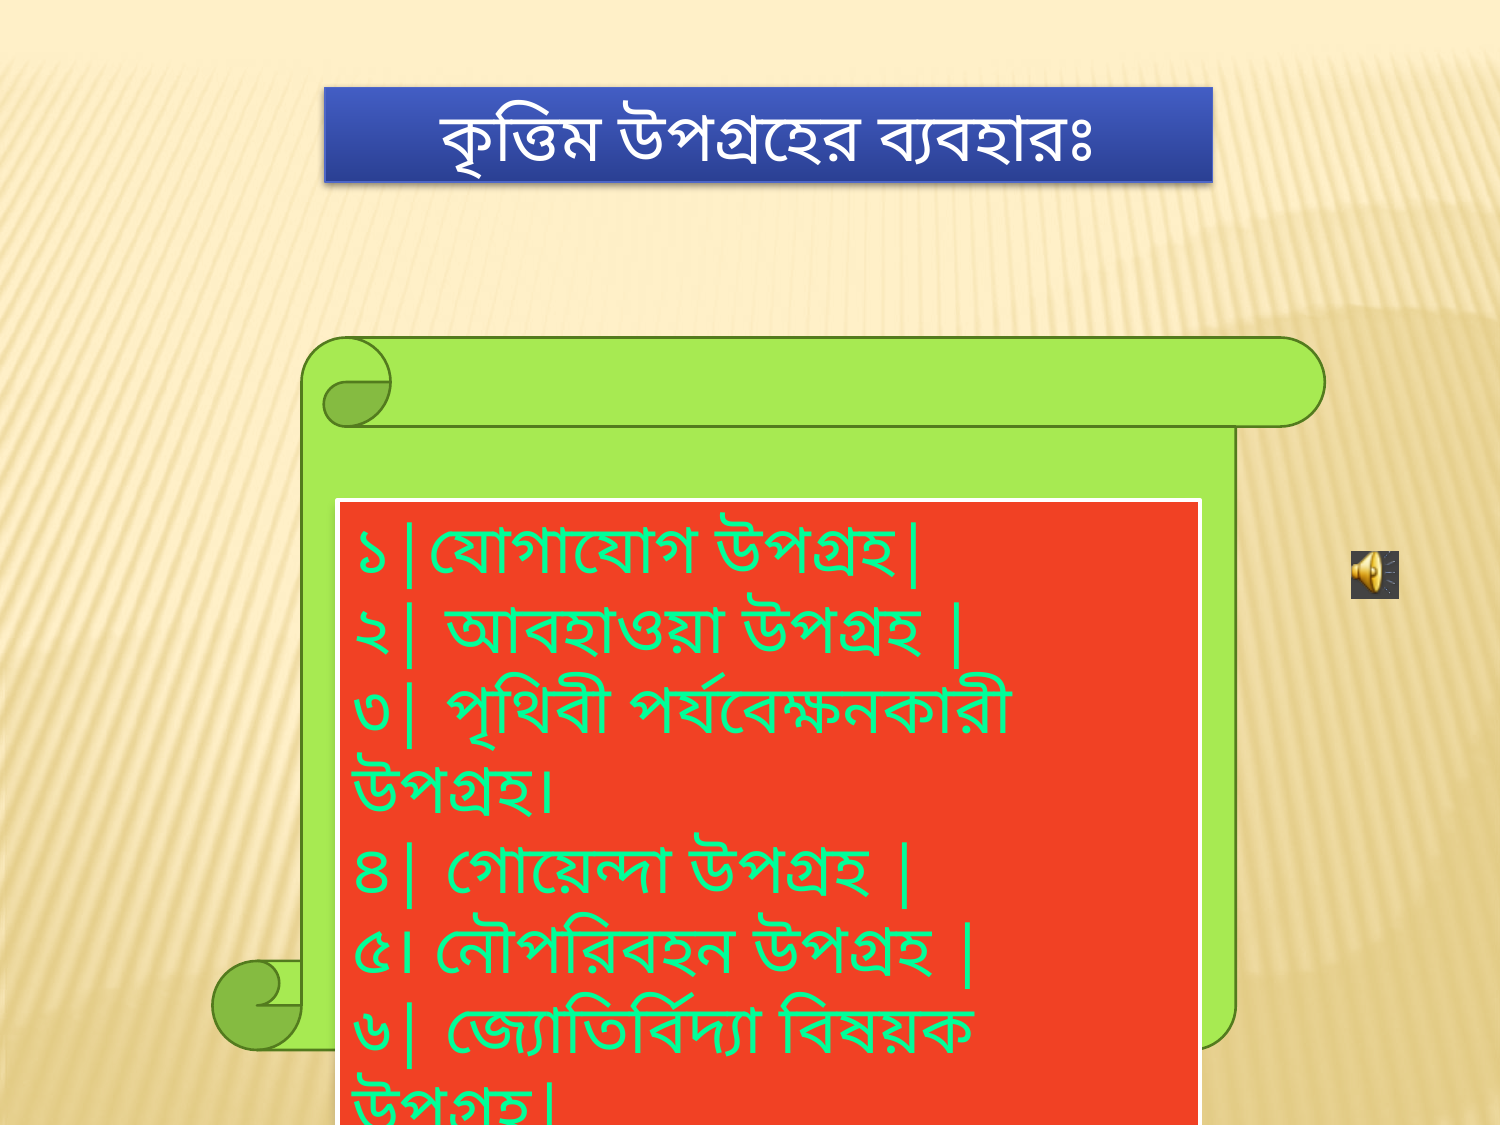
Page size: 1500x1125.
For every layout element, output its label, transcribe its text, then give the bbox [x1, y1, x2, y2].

text_box ১|যোগাযোগ উপগ্রহ| ২| আবহাওয়া উপগ্রহ | ৩| পৃথিবী পর্যবেক্ষনকারী উপগ্রহ। ৪| গোয়েন্দা উপগ্রহ | ৫। নৌপরিবহন উপগ্রহ | ৬| জ্যোতির্বিদ্যা বিষয়ক উপগ্রহ| [337, 499, 1200, 1125]
picture [1349, 549, 1401, 601]
text_box কৃত্তিম উপগ্রহের ব্যবহারঃ [324, 87, 1213, 183]
text_box [212, 337, 1325, 1051]
